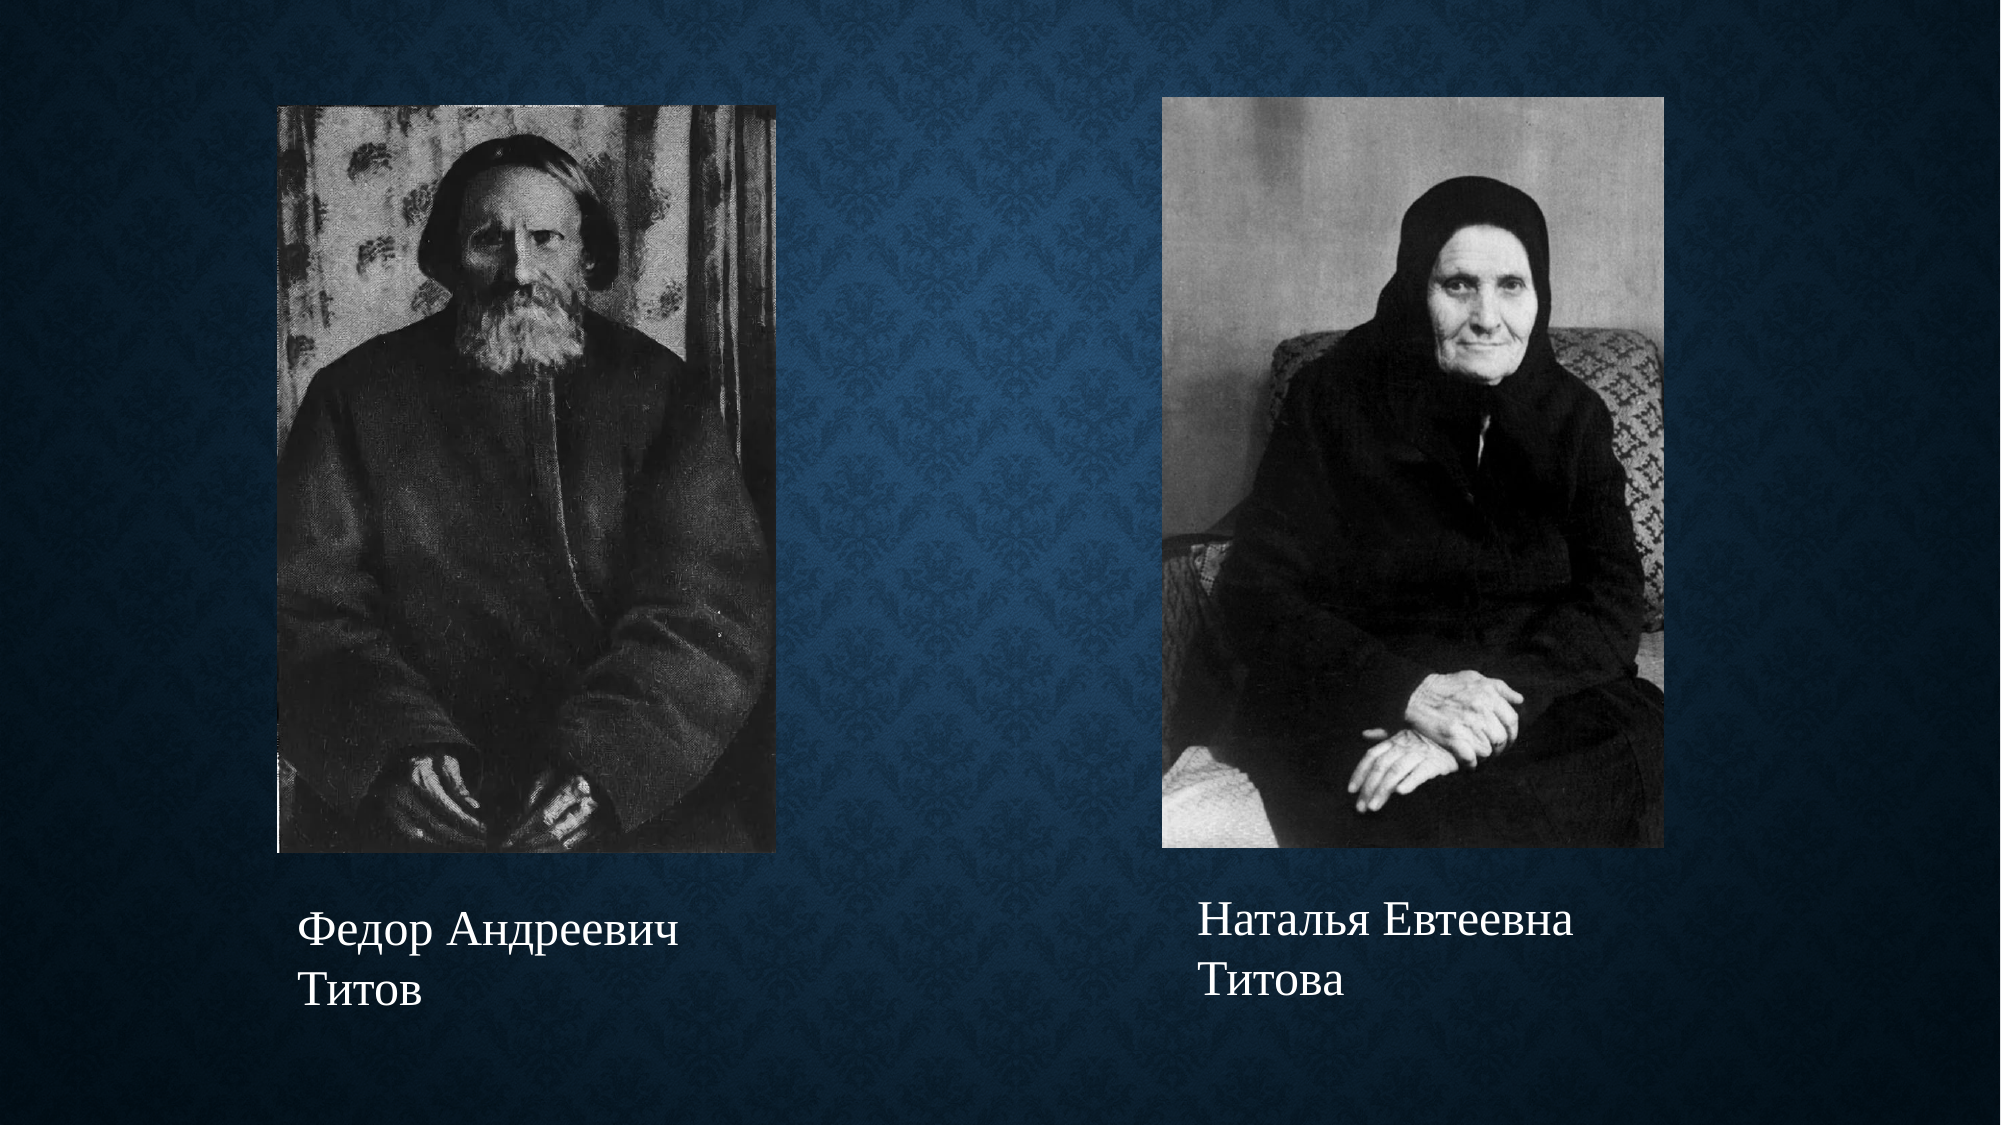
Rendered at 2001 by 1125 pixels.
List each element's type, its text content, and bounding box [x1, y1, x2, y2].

picture [276, 104, 776, 853]
text_box Федор Андреевич Титов [282, 888, 748, 1023]
picture [1161, 96, 1665, 849]
text_box Наталья Евтеевна Титова [1182, 878, 1648, 1014]
